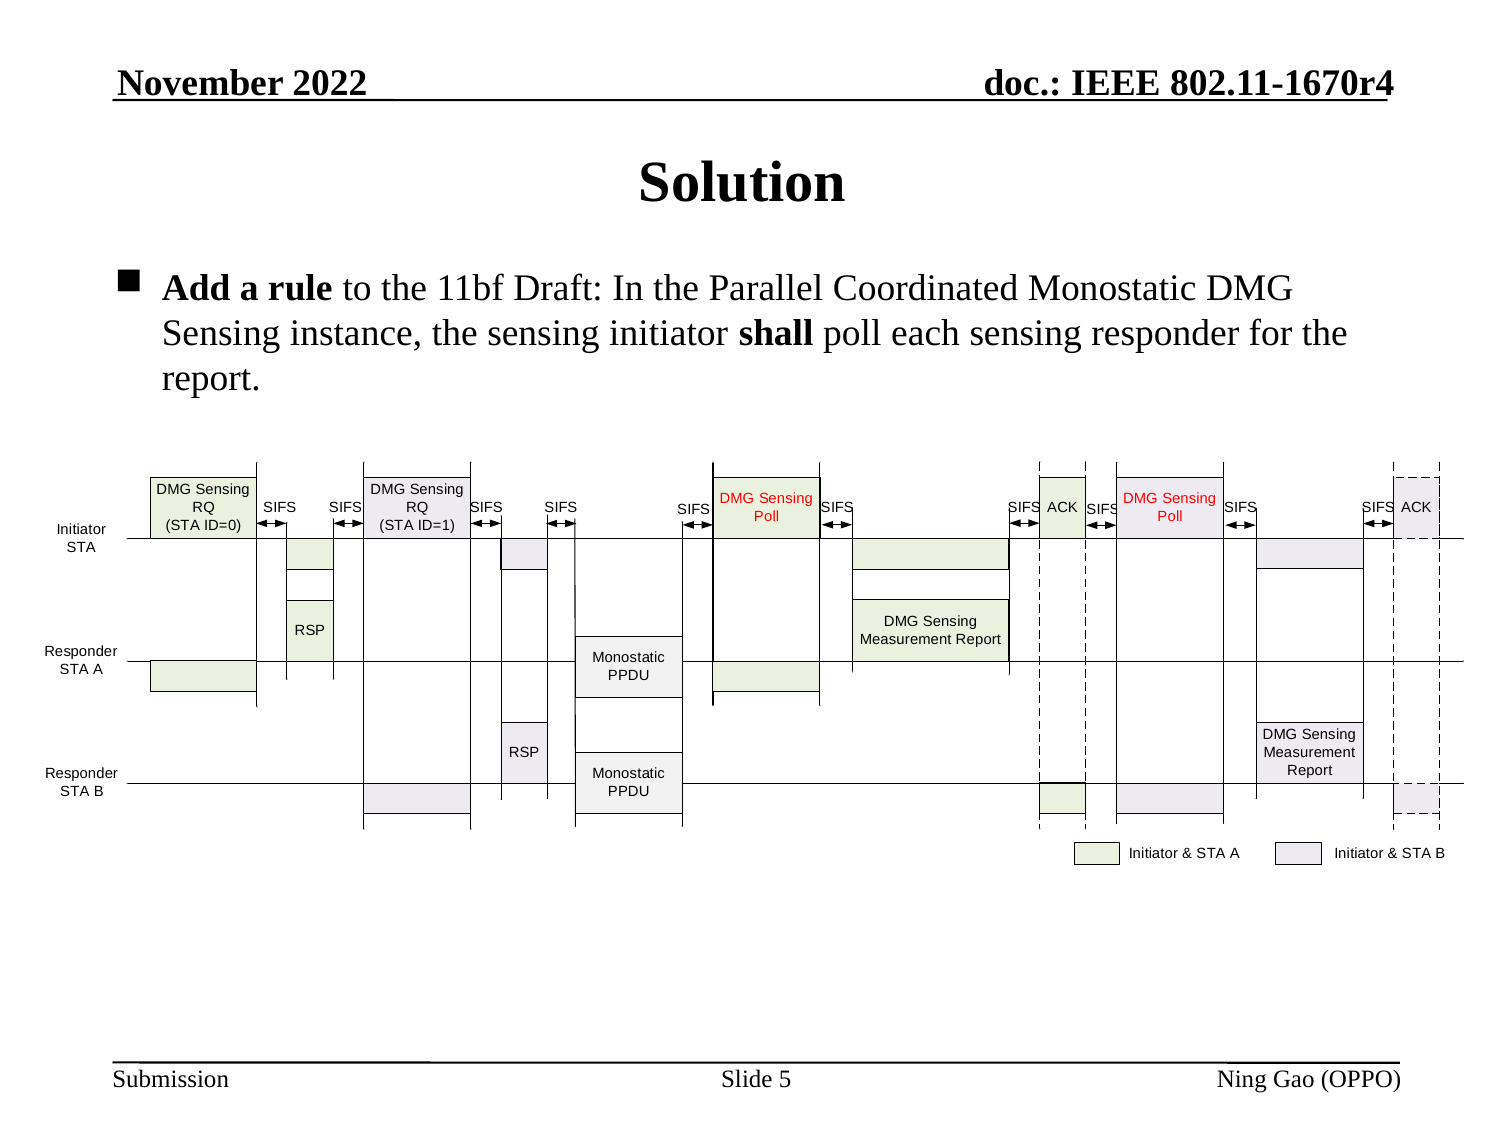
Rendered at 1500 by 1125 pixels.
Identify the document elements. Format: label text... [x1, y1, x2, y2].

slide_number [116, 58, 507, 104]
title Solution [112, 138, 1388, 218]
text_box Add a rule to the 11bf Draft: In the Parallel Coordinated Monostatic DMG Sensing instance, the sensing initiator shall poll each sensing responder for the report. [100, 255, 1402, 406]
slide_number Slide 5 [712, 1061, 800, 1123]
footer Ning Gao (OPPO) [1031, 1061, 1402, 1093]
picture [35, 459, 1465, 870]
